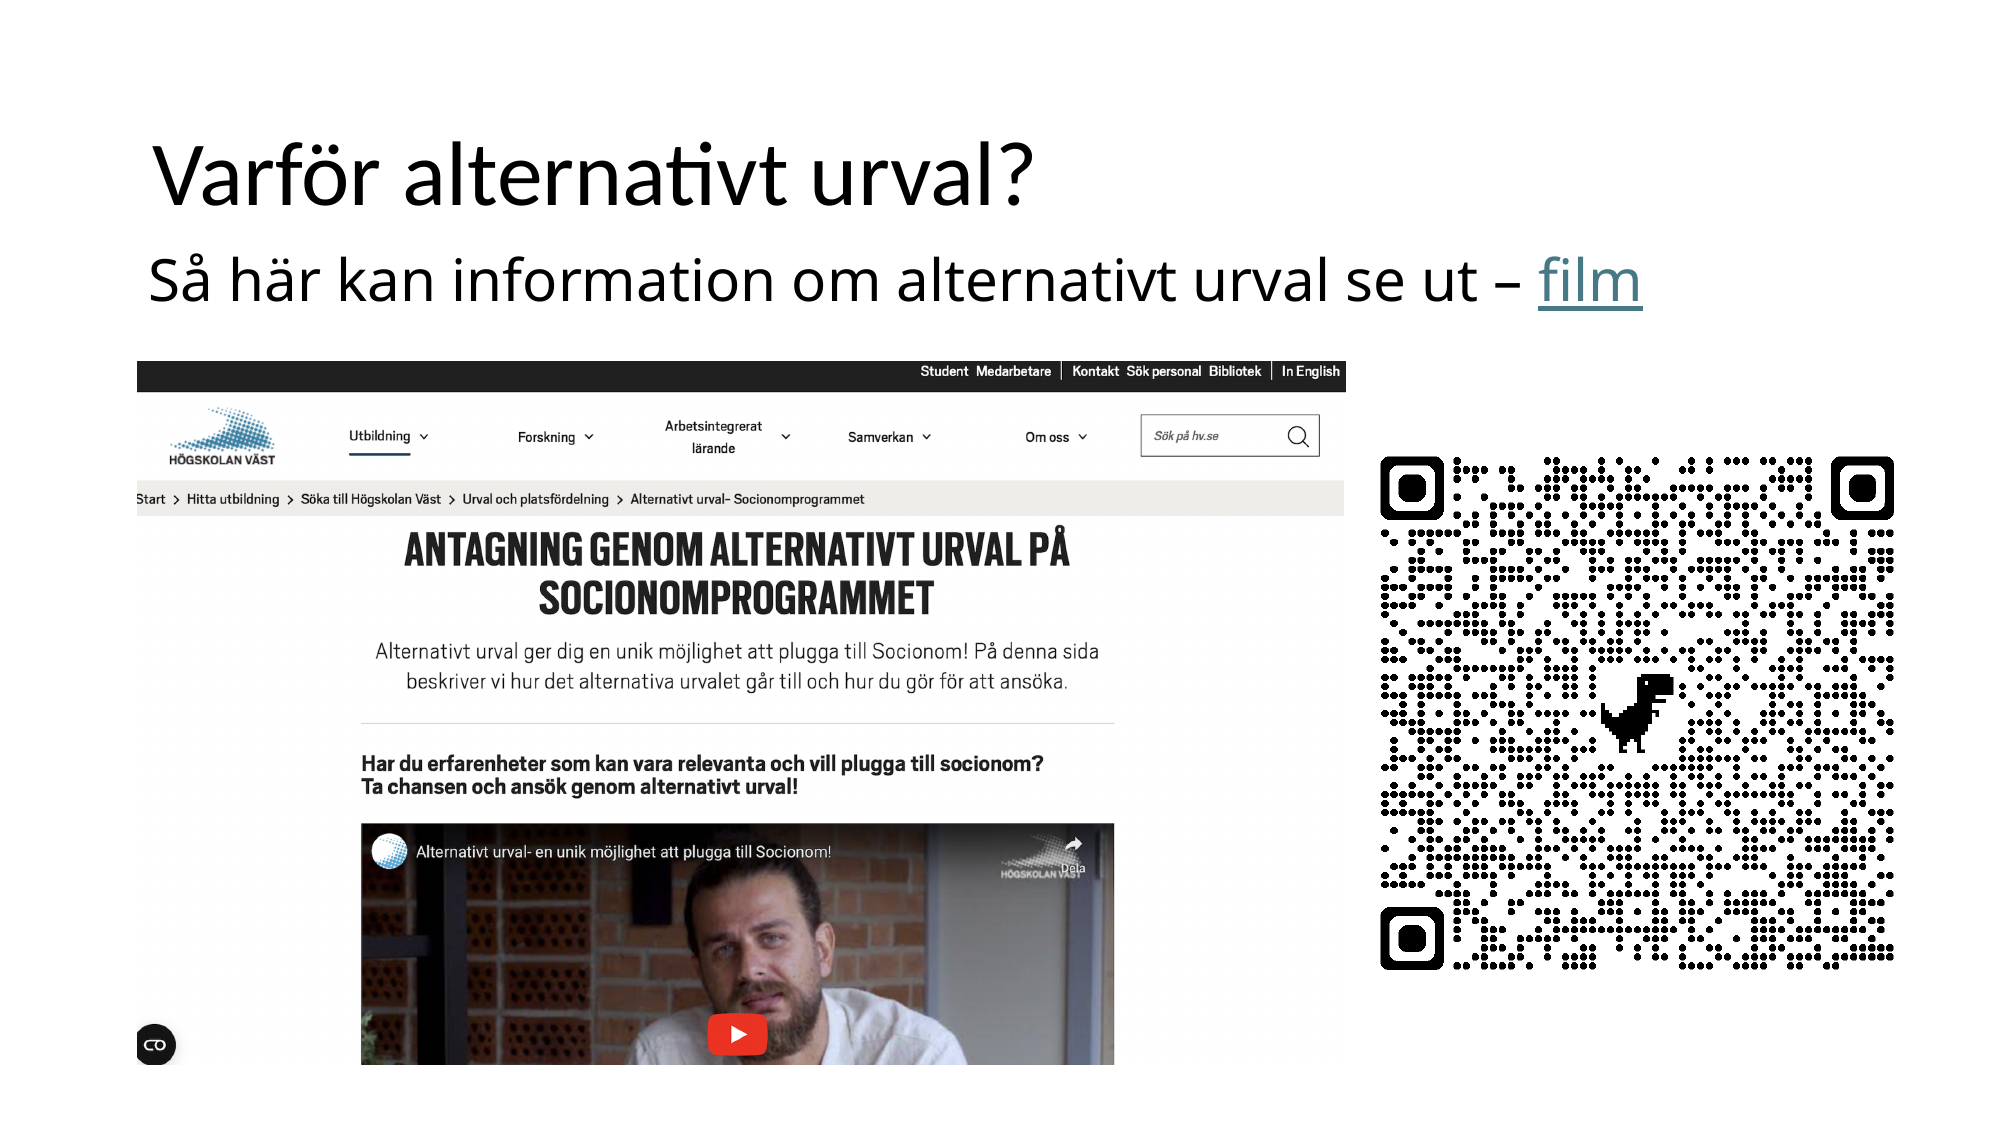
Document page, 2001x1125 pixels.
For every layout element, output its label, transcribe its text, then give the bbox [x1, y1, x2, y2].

list Så här kan information om alternativt urval se ut – film [134, 237, 1859, 951]
picture [136, 360, 1930, 1066]
title Varför alternativt urval? [137, 59, 1863, 278]
